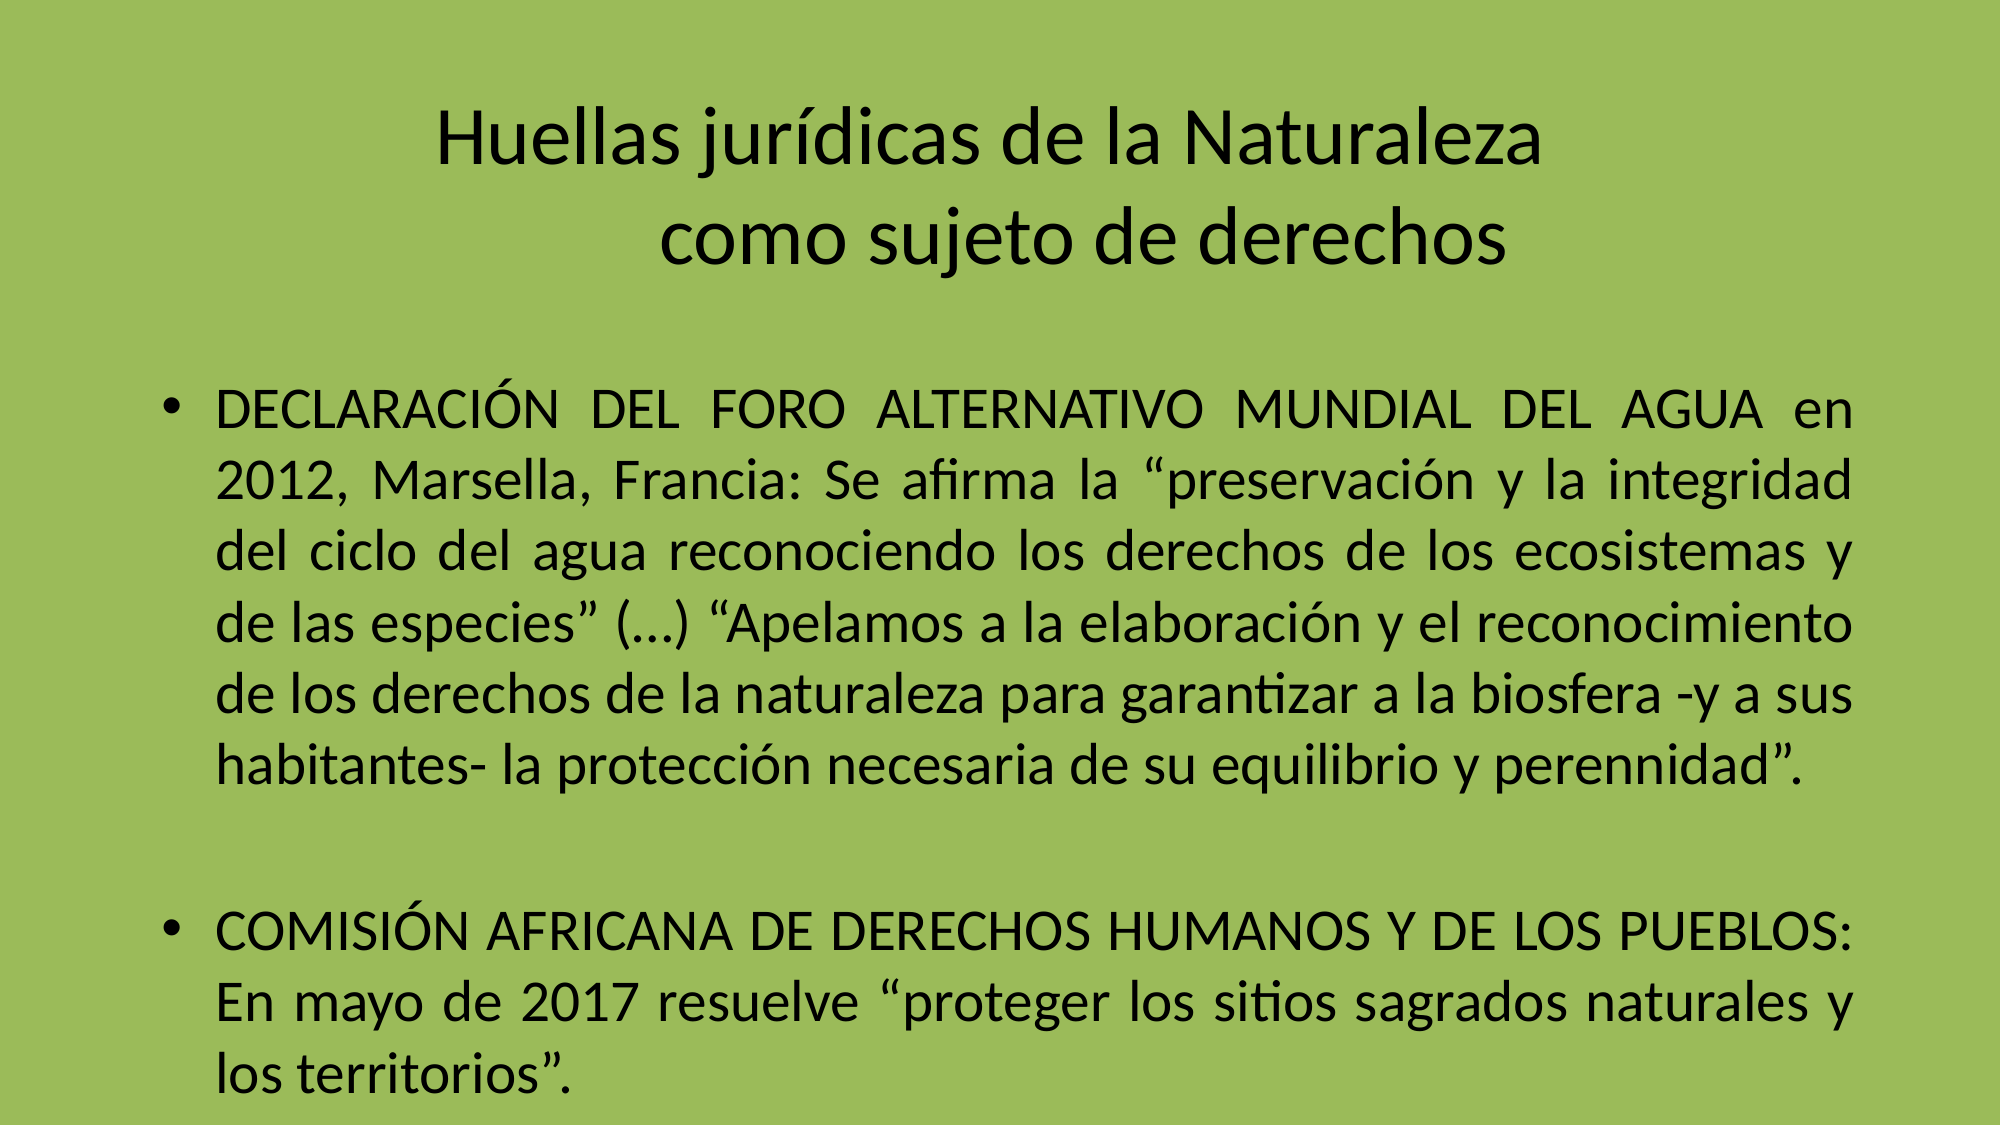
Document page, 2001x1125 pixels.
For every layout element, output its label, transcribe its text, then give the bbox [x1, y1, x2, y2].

title Huellas jurídicas de la Naturaleza como sujeto de derechos [212, 59, 1788, 304]
list DECLARACIÓN DEL FORO ALTERNATIVO MUNDIAL DEL AGUA en 2012, Marsella, Francia: Se afirma la “preservación y la integridad del ciclo del agua reconociendo los derechos de los ecosistemas y de las especies” (…) “Apelamos a la elaboración y el reconocimiento de los derechos de la naturaleza para garantizar a la biosfera -y a sus habitantes- la protección necesaria de su equilibrio y perennidad”. COMISIÓN AFRICANA DE DERECHOS HUMANOS Y DE LOS PUEBLOS: En mayo de 2017 resuelve “proteger los sitios sagrados naturales y los territorios”. [146, 361, 1872, 1125]
